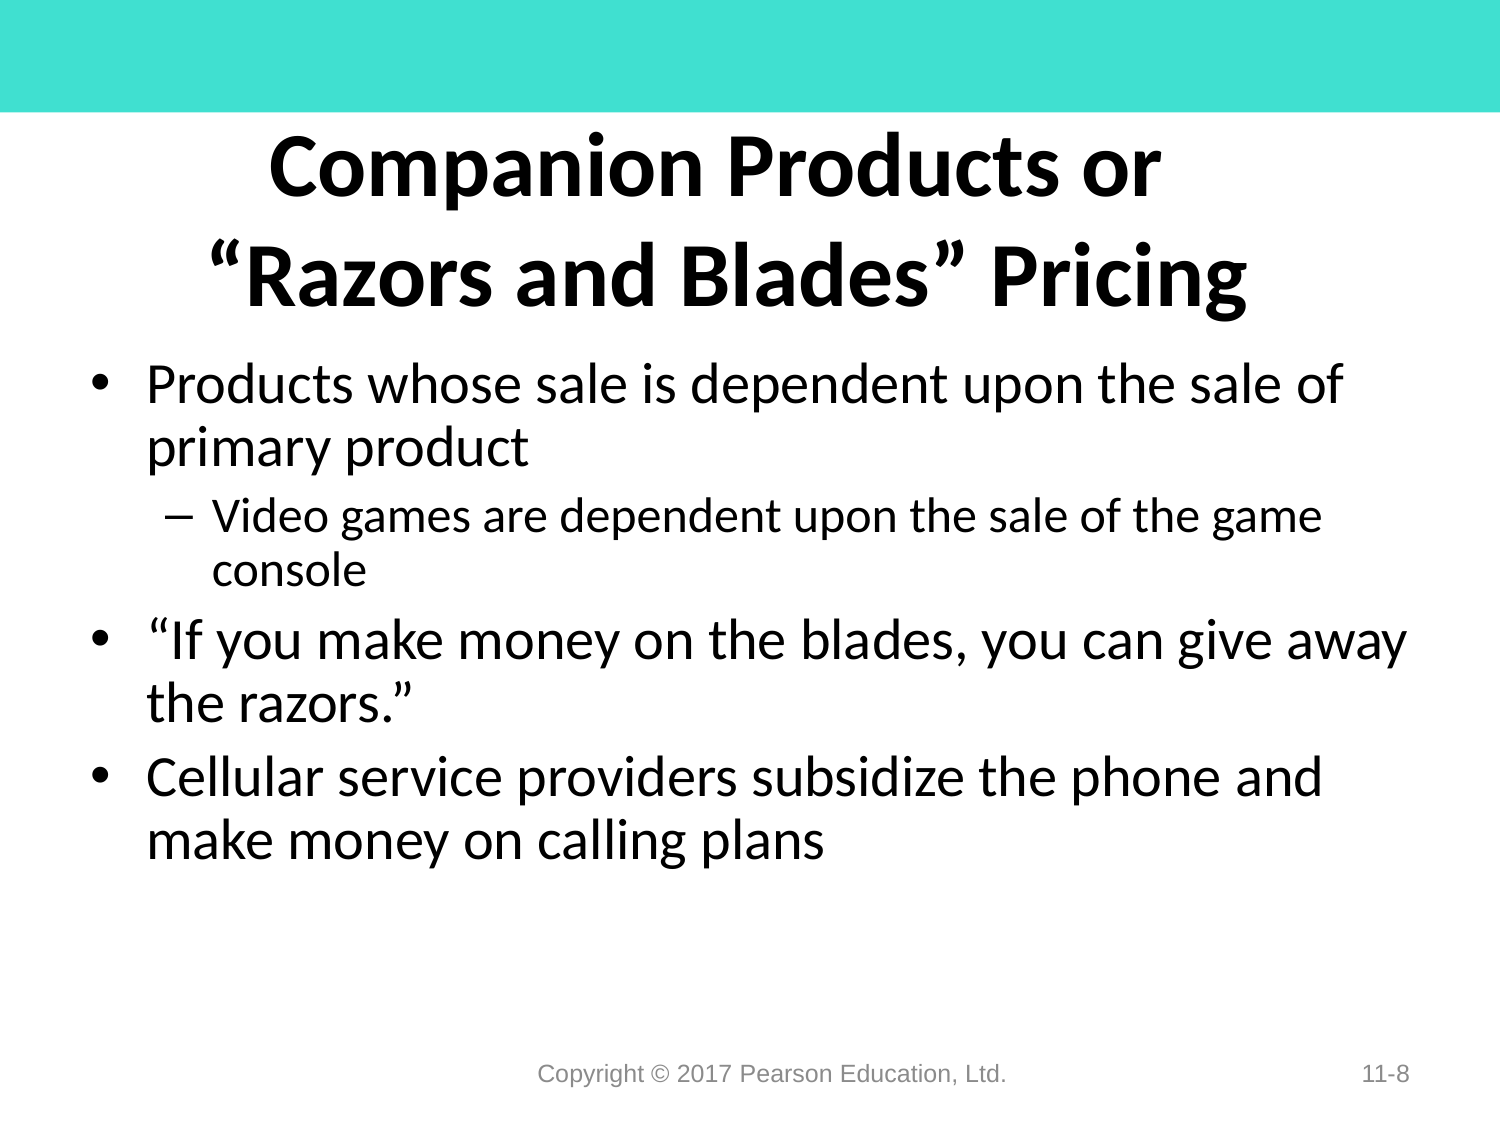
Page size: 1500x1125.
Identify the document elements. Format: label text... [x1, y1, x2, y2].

list Products whose sale is dependent upon the sale of primary product Video games are dependent upon the sale of the game console “If you make money on the blades, you can give away the razors.” Cellular service providers subsidize the phone and make money on calling plans [75, 346, 1425, 1003]
slide_number 11-8 [1074, 1042, 1425, 1103]
title Companion Products or “Razors and Blades” Pricing [27, 103, 1427, 327]
footer Copyright © 2017 Pearson Education, Ltd. [500, 1042, 1046, 1103]
